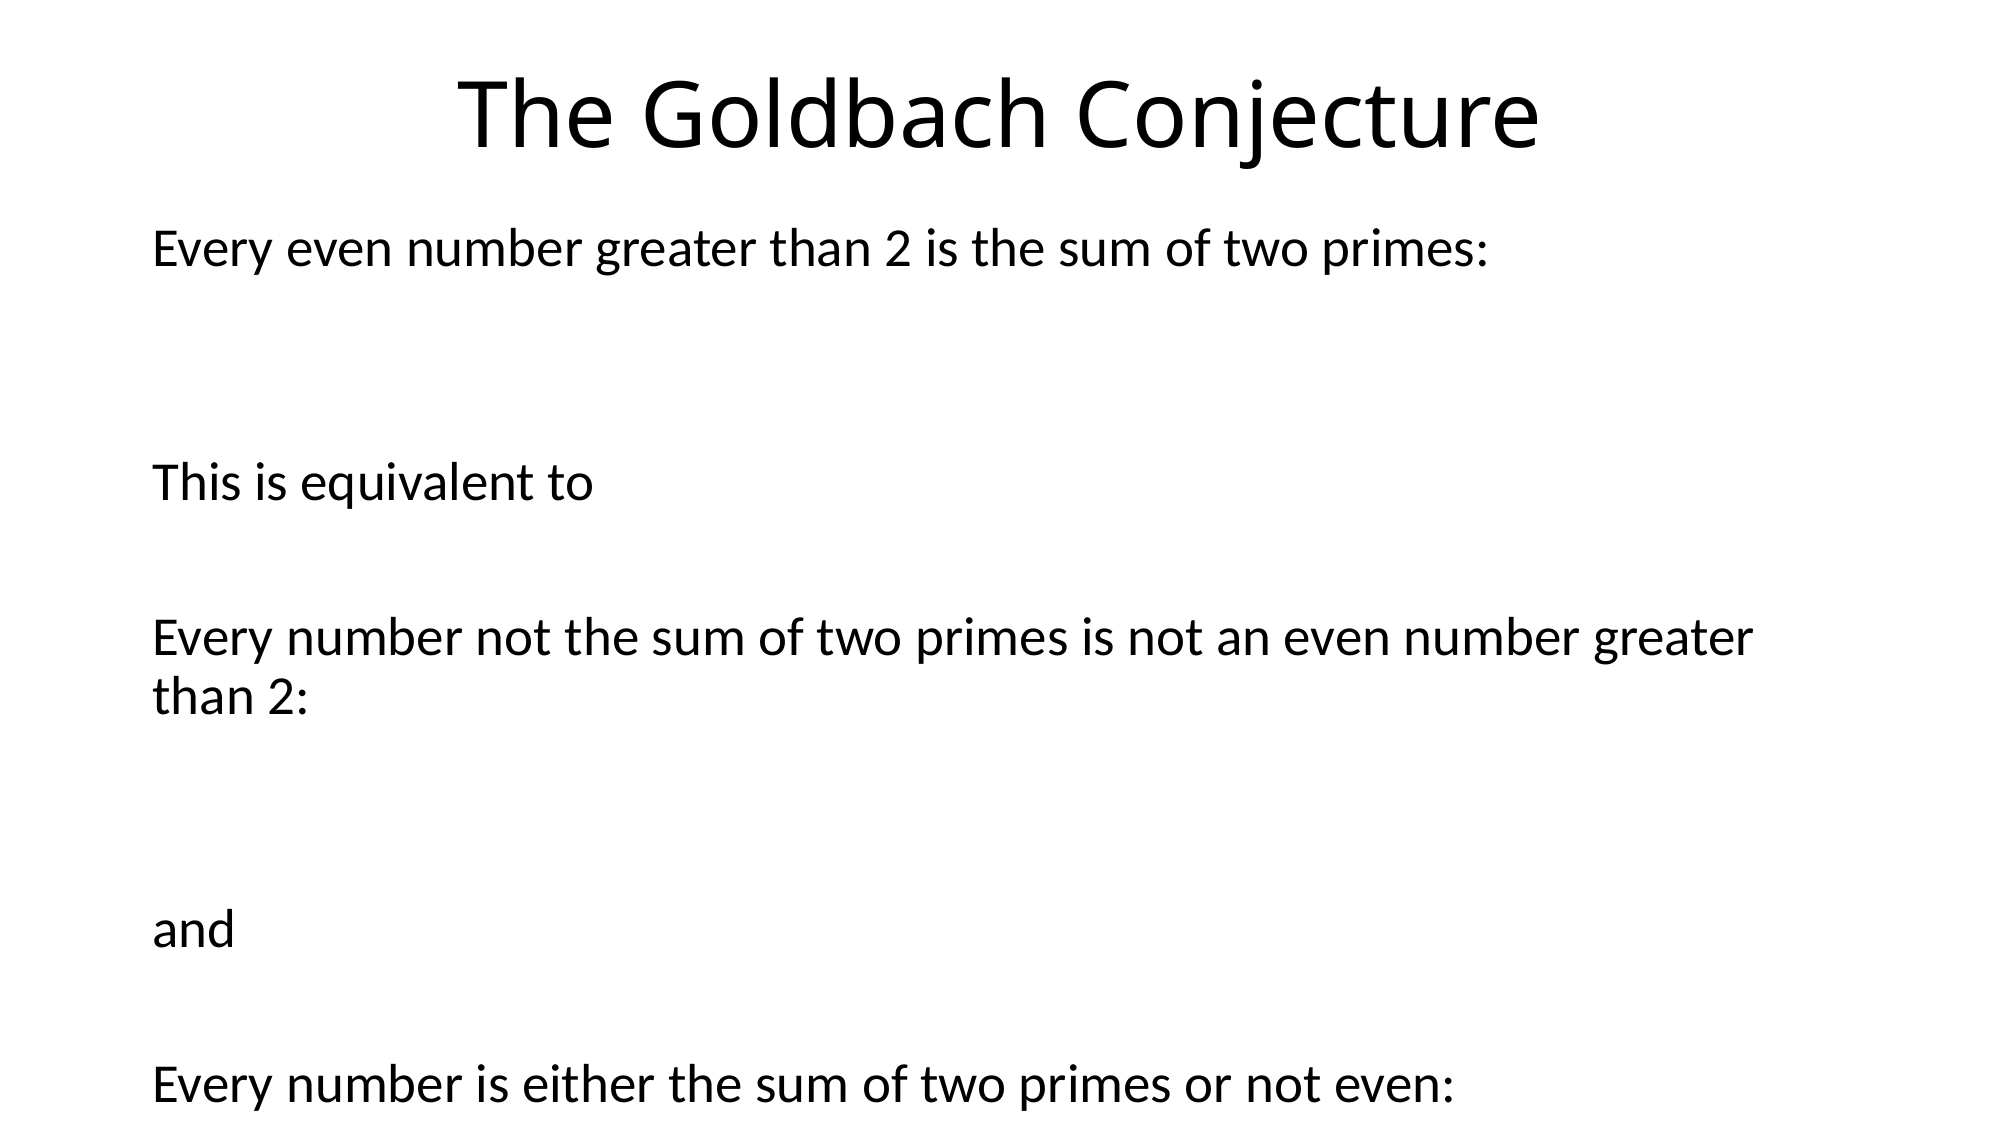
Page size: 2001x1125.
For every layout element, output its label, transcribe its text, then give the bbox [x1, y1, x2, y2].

title The Goldbach Conjecture [137, 59, 1863, 175]
